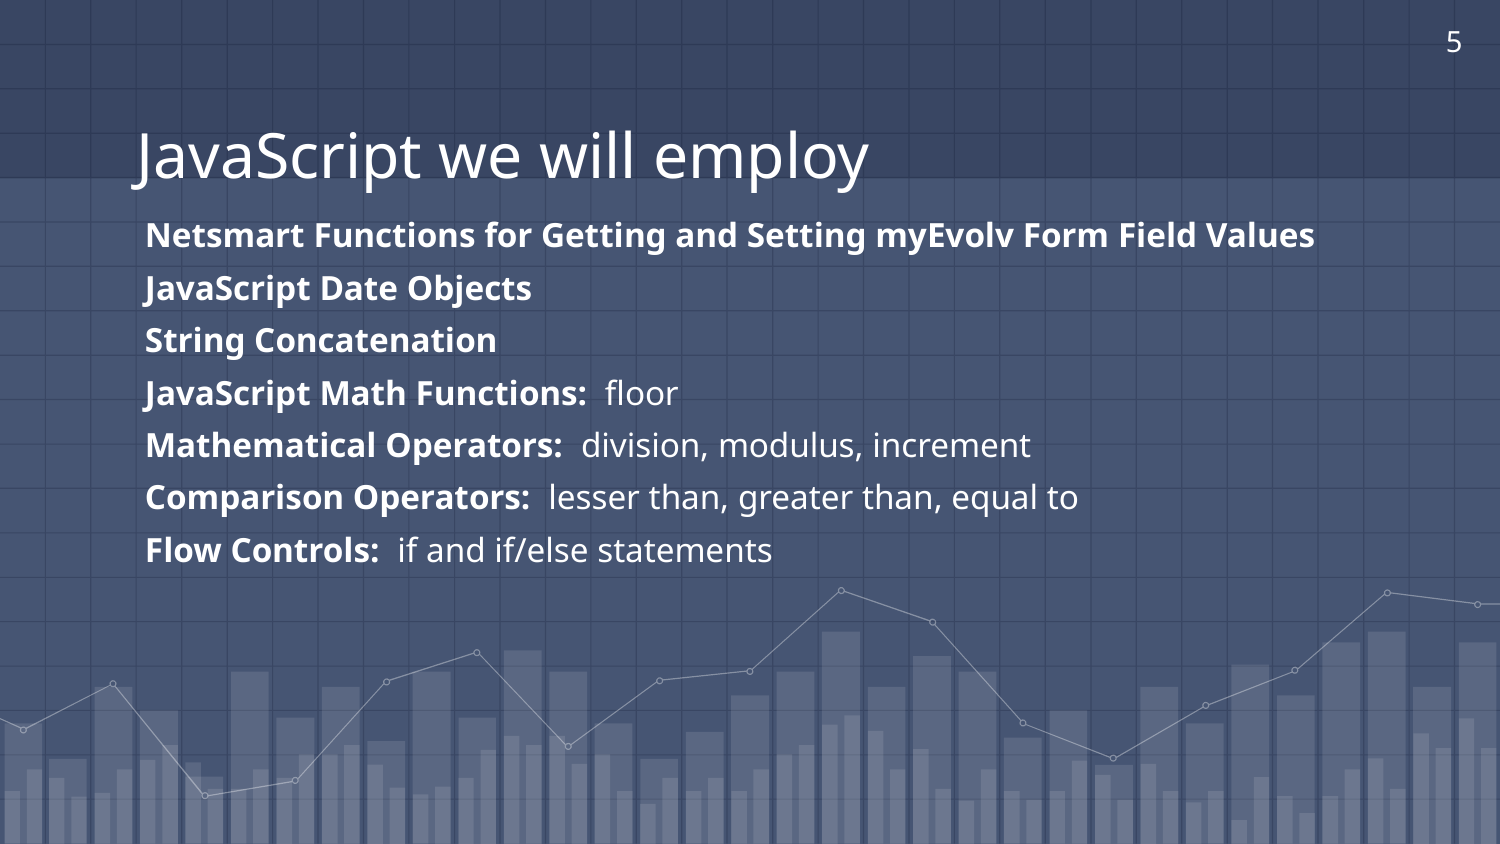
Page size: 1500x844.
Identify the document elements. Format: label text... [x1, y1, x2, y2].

list Netsmart Functions for Getting and Setting myEvolv Form Field Values JavaScript Date Objects String Concatenation JavaScript Math Functions: floor Mathematical Operators: division, modulus, increment Comparison Operators: lesser than, greater than, equal to Flow Controls: if and if/else statements [130, 146, 1391, 608]
slide_number 5 [1408, 0, 1500, 88]
title JavaScript we will employ [121, 65, 1383, 207]
